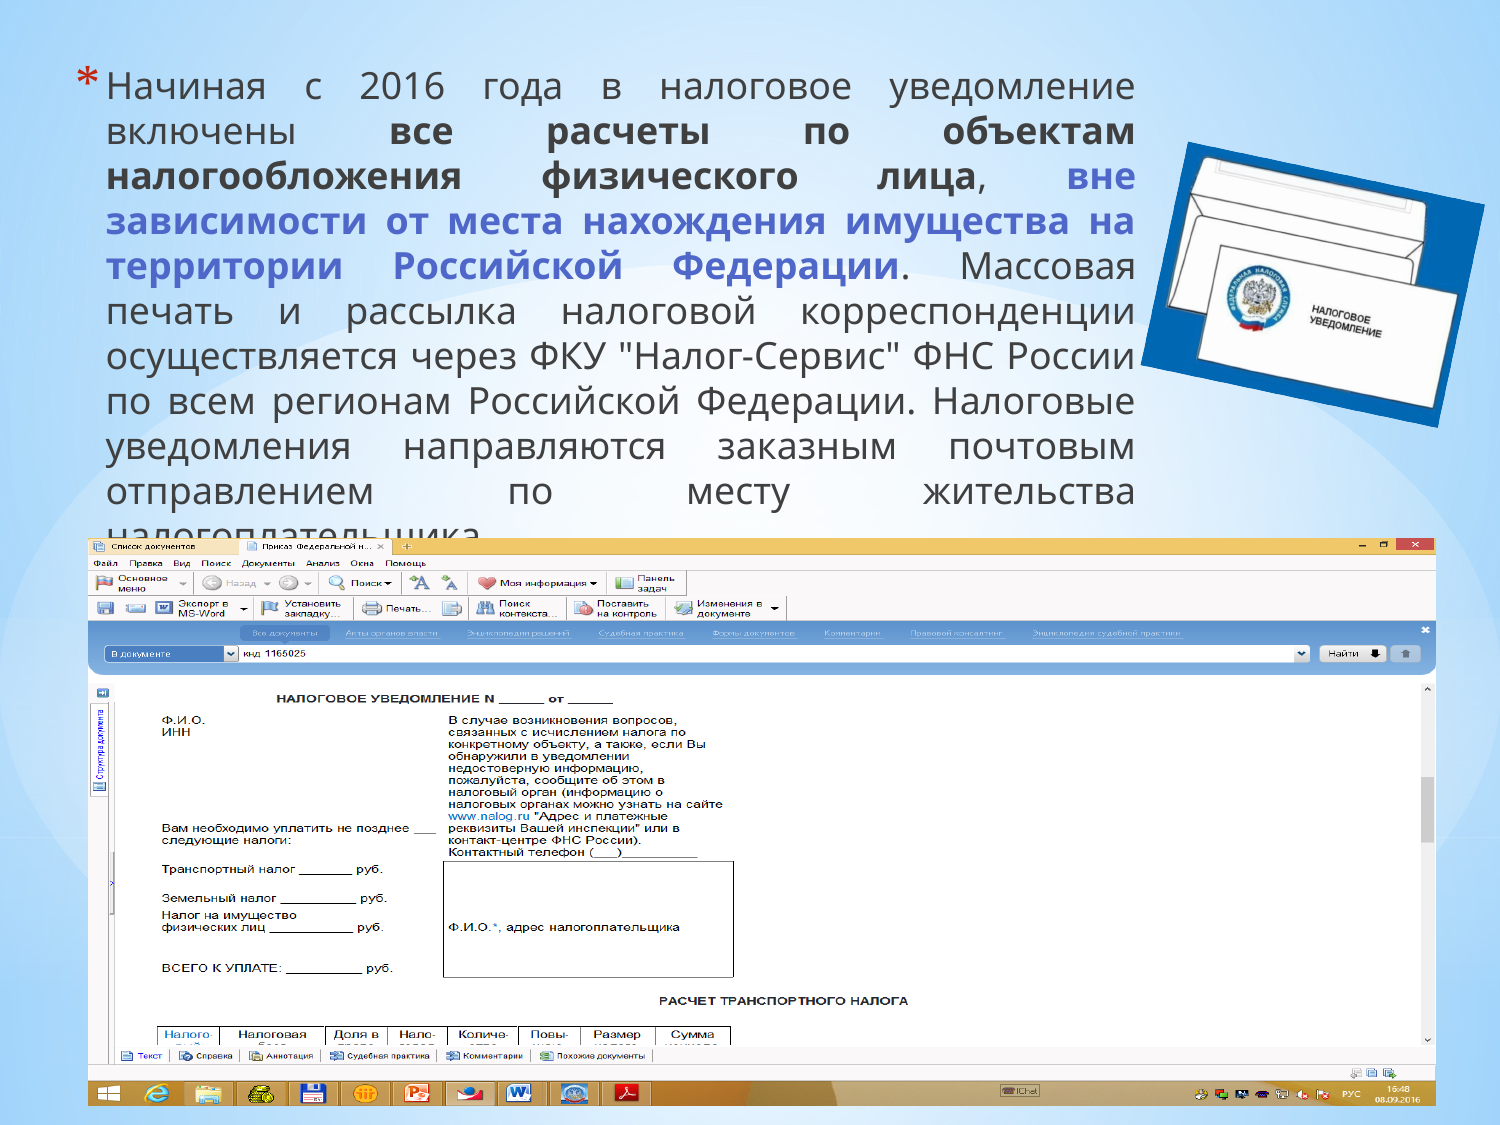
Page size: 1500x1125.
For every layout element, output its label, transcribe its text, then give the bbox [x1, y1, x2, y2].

picture [1141, 142, 1484, 427]
picture [88, 538, 1436, 1107]
list Начиная с 2016 года в налоговое уведомление включены все расчеты по объектам налогообложения физического лица, вне зависимости от места нахождения имущества на территории Российской Федерации. Массовая печать и рассылка налоговой корреспонденции осуществляется через ФКУ "Налог-Сервис" ФНС России по всем регионам Российской Федерации. Налоговые уведомления направляются заказным почтовым отправлением по месту жительства налогоплательщика. [53, 54, 1152, 504]
